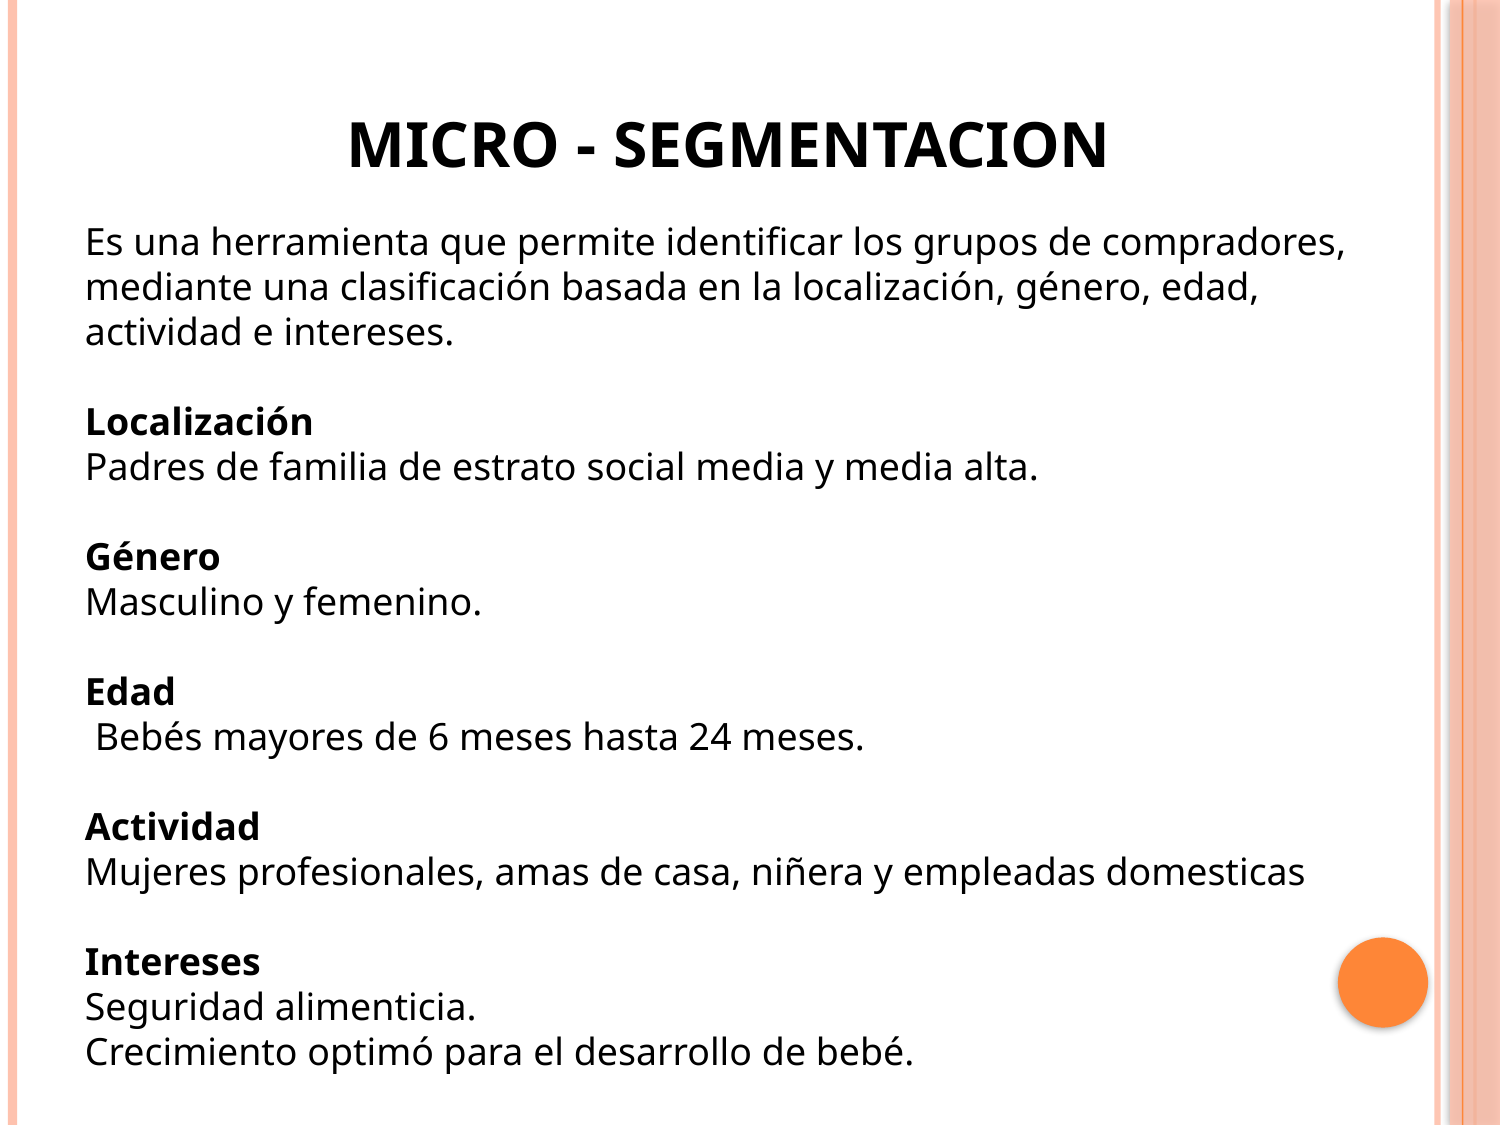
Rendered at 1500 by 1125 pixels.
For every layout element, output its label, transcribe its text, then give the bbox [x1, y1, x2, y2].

title MICRO - SEGMENTACION [75, 45, 1383, 210]
text_box Es una herramienta que permite identificar los grupos de compradores, mediante una clasificación basada en la localización, género, edad, actividad e intereses. Localización Padres de familia de estrato social media y media alta. Género Masculino y femenino. Edad Bebés mayores de 6 meses hasta 24 meses. Actividad Mujeres profesionales, amas de casa, niñera y empleadas domesticas Intereses Seguridad alimenticia. Crecimiento optimó para el desarrollo de bebé. [70, 210, 1418, 1125]
